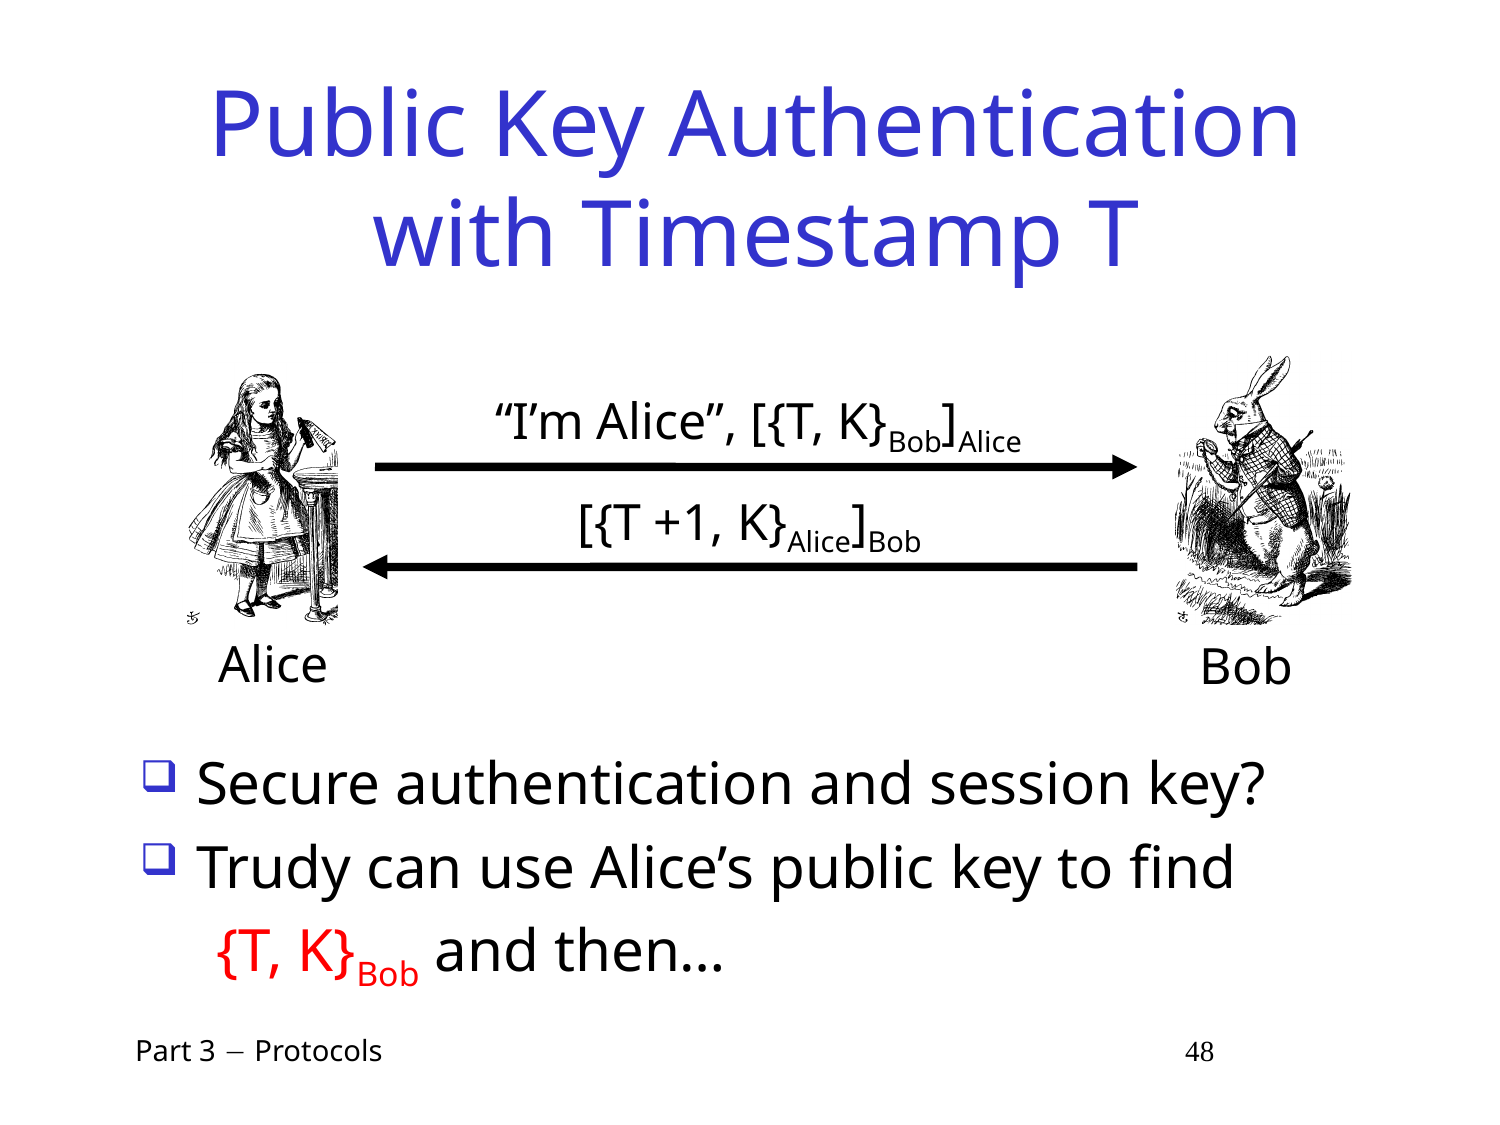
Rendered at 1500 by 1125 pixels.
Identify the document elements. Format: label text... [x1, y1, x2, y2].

text_box [{T +1, K}Alice]Bob [562, 482, 937, 566]
title Public Key Authentication with Timestamp T [112, 49, 1401, 301]
text_box [374, 460, 1138, 474]
picture [1174, 351, 1352, 626]
footer Part 3  Protocols 48 [112, 1024, 1401, 1101]
text_box [362, 560, 1138, 574]
text_box Secure authentication and session key? Trudy can use Alice’s public key to find {T, K}Bob and then… [124, 750, 1388, 1013]
picture [181, 362, 338, 630]
text_box Alice [203, 624, 344, 700]
text_box Bob [1184, 634, 1308, 703]
text_box “I’m Alice”, [{T, K}Bob]Alice [480, 382, 1038, 466]
